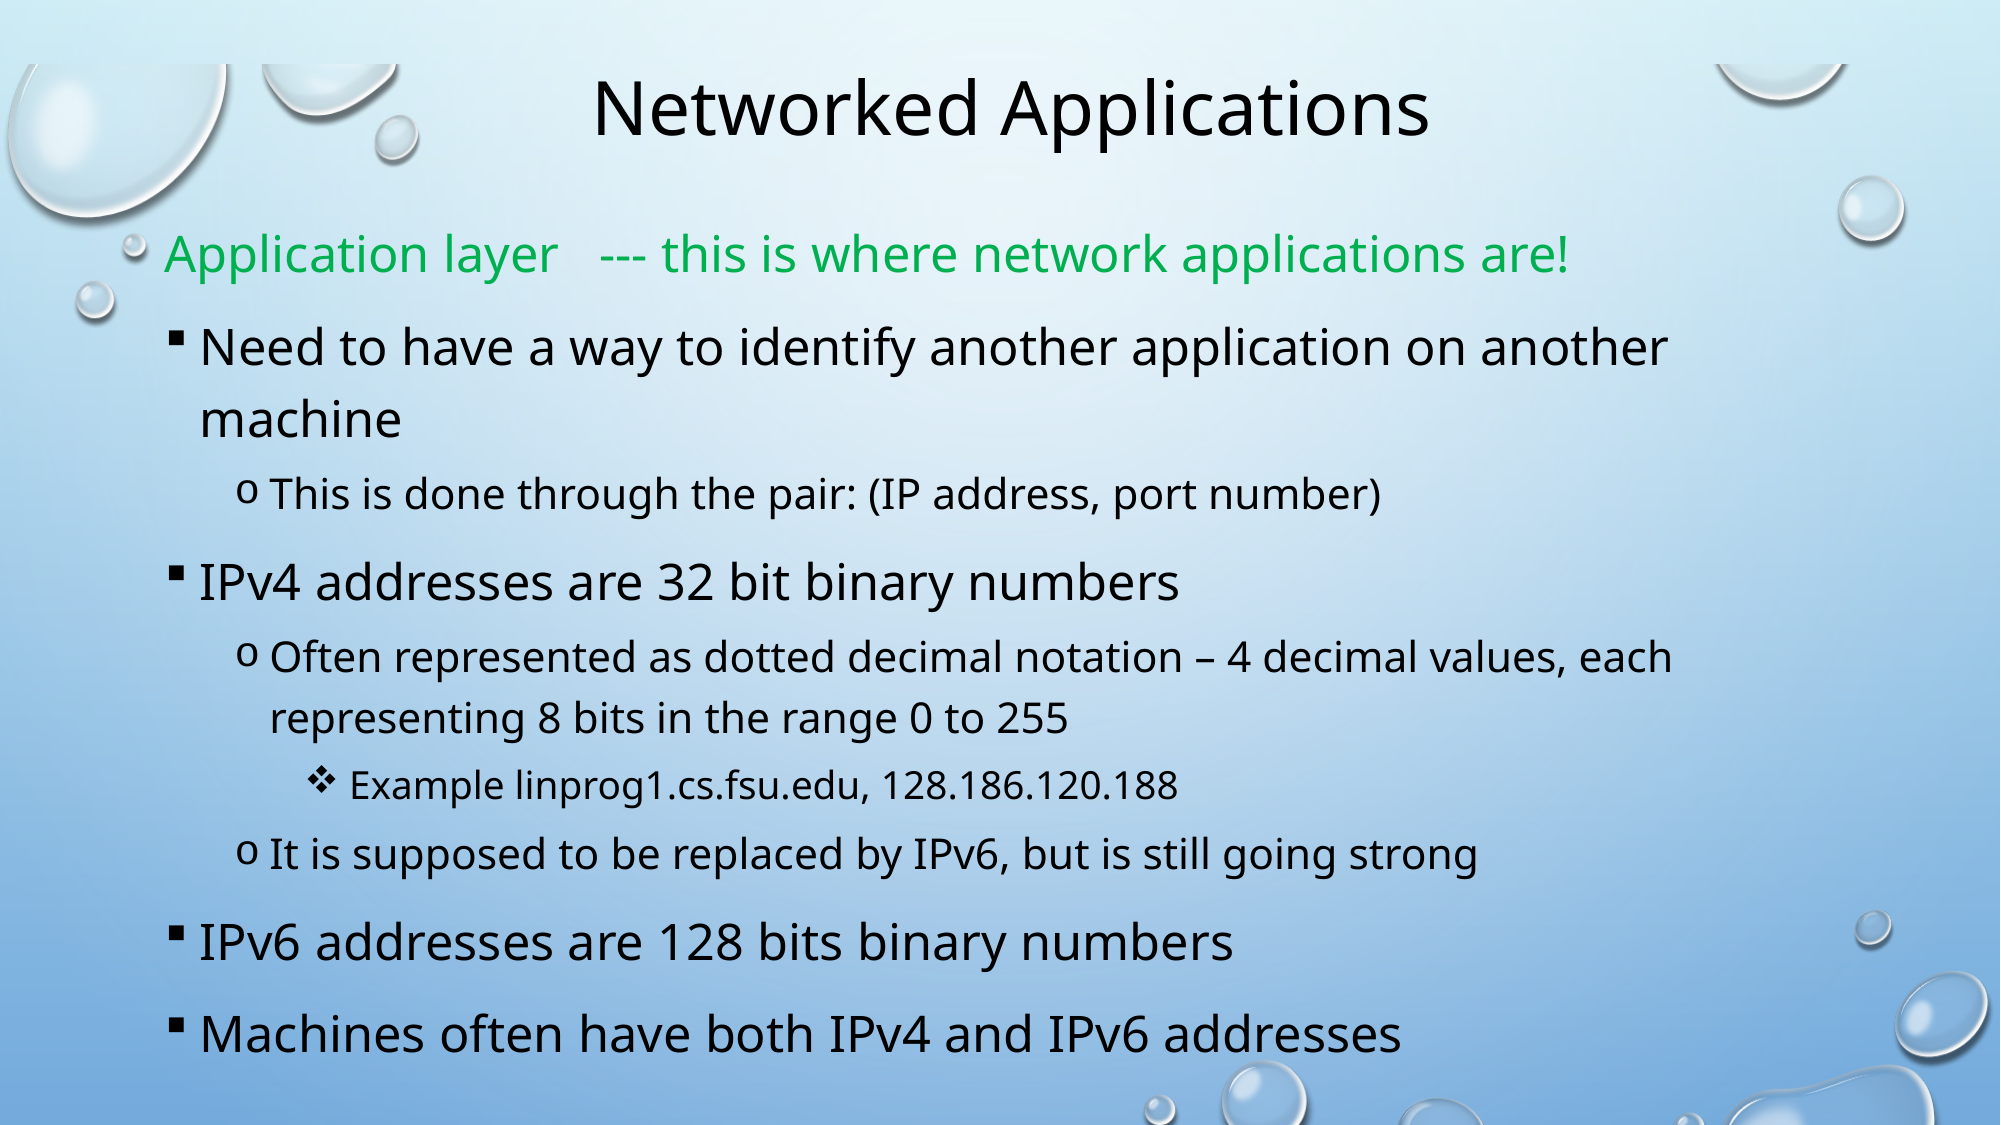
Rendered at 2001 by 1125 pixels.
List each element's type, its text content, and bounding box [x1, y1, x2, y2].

list Application layer --- this is where network applications are! Need to have a way to identify another application on another machine This is done through the pair: (IP address, port number) IPv4 addresses are 32 bit binary numbers Often represented as dotted decimal notation – 4 decimal values, each representing 8 bits in the range 0 to 255 Example linprog1.cs.fsu.edu, 128.186.120.188 It is supposed to be replaced by IPv6, but is still going strong IPv6 addresses are 128 bits binary numbers Machines often have both IPv4 and IPv6 addresses [149, 203, 1850, 1075]
title Networked Applications [161, 18, 1862, 203]
picture [0, 64, 2000, 1125]
